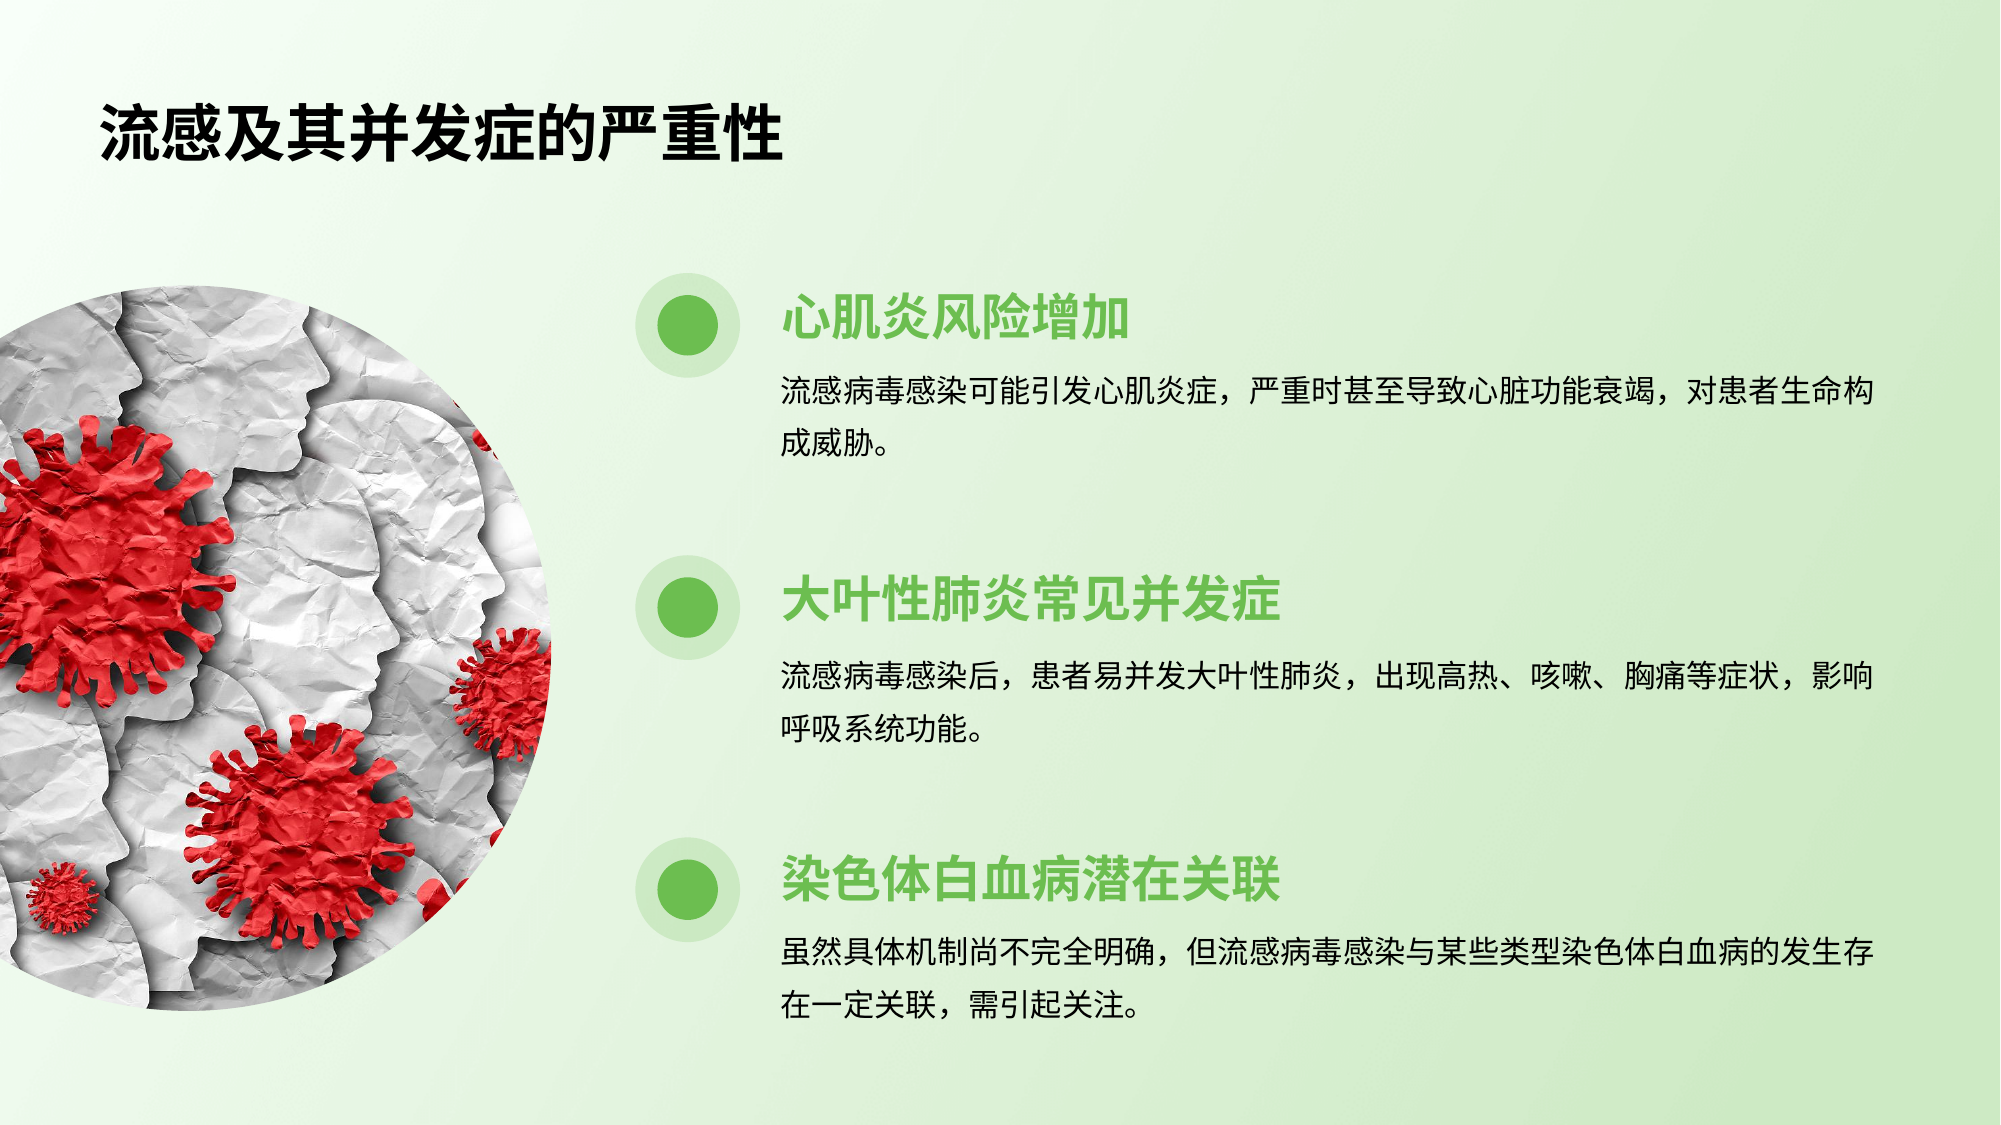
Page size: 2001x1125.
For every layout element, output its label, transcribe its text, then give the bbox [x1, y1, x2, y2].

text_box 流感及其并发症的严重性 [78, 43, 1922, 189]
text_box [635, 837, 741, 943]
text_box [657, 295, 718, 356]
text_box 染色体白血病潜在关联 [760, 807, 1891, 897]
text_box [657, 577, 718, 638]
text_box [635, 273, 741, 378]
text_box 流感病毒感染后，患者易并发大叶性肺炎，出现高热、咳嗽、胸痛等症状，影响呼吸系统功能。 [760, 621, 1891, 783]
text_box 流感病毒感染可能引发心肌炎症，严重时甚至导致心脏功能衰竭，对患者生命构成威胁。 [760, 335, 1891, 497]
text_box 大叶性肺炎常见并发症 [760, 521, 1891, 621]
text_box [635, 555, 741, 660]
picture [0, 0, 2001, 1125]
text_box [657, 859, 718, 920]
text_box 心肌炎风险增加 [760, 240, 1891, 335]
text_box 虽然具体机制尚不完全明确，但流感病毒感染与某些类型染色体白血病的发生存在一定关联，需引起关注。 [760, 897, 1891, 1059]
